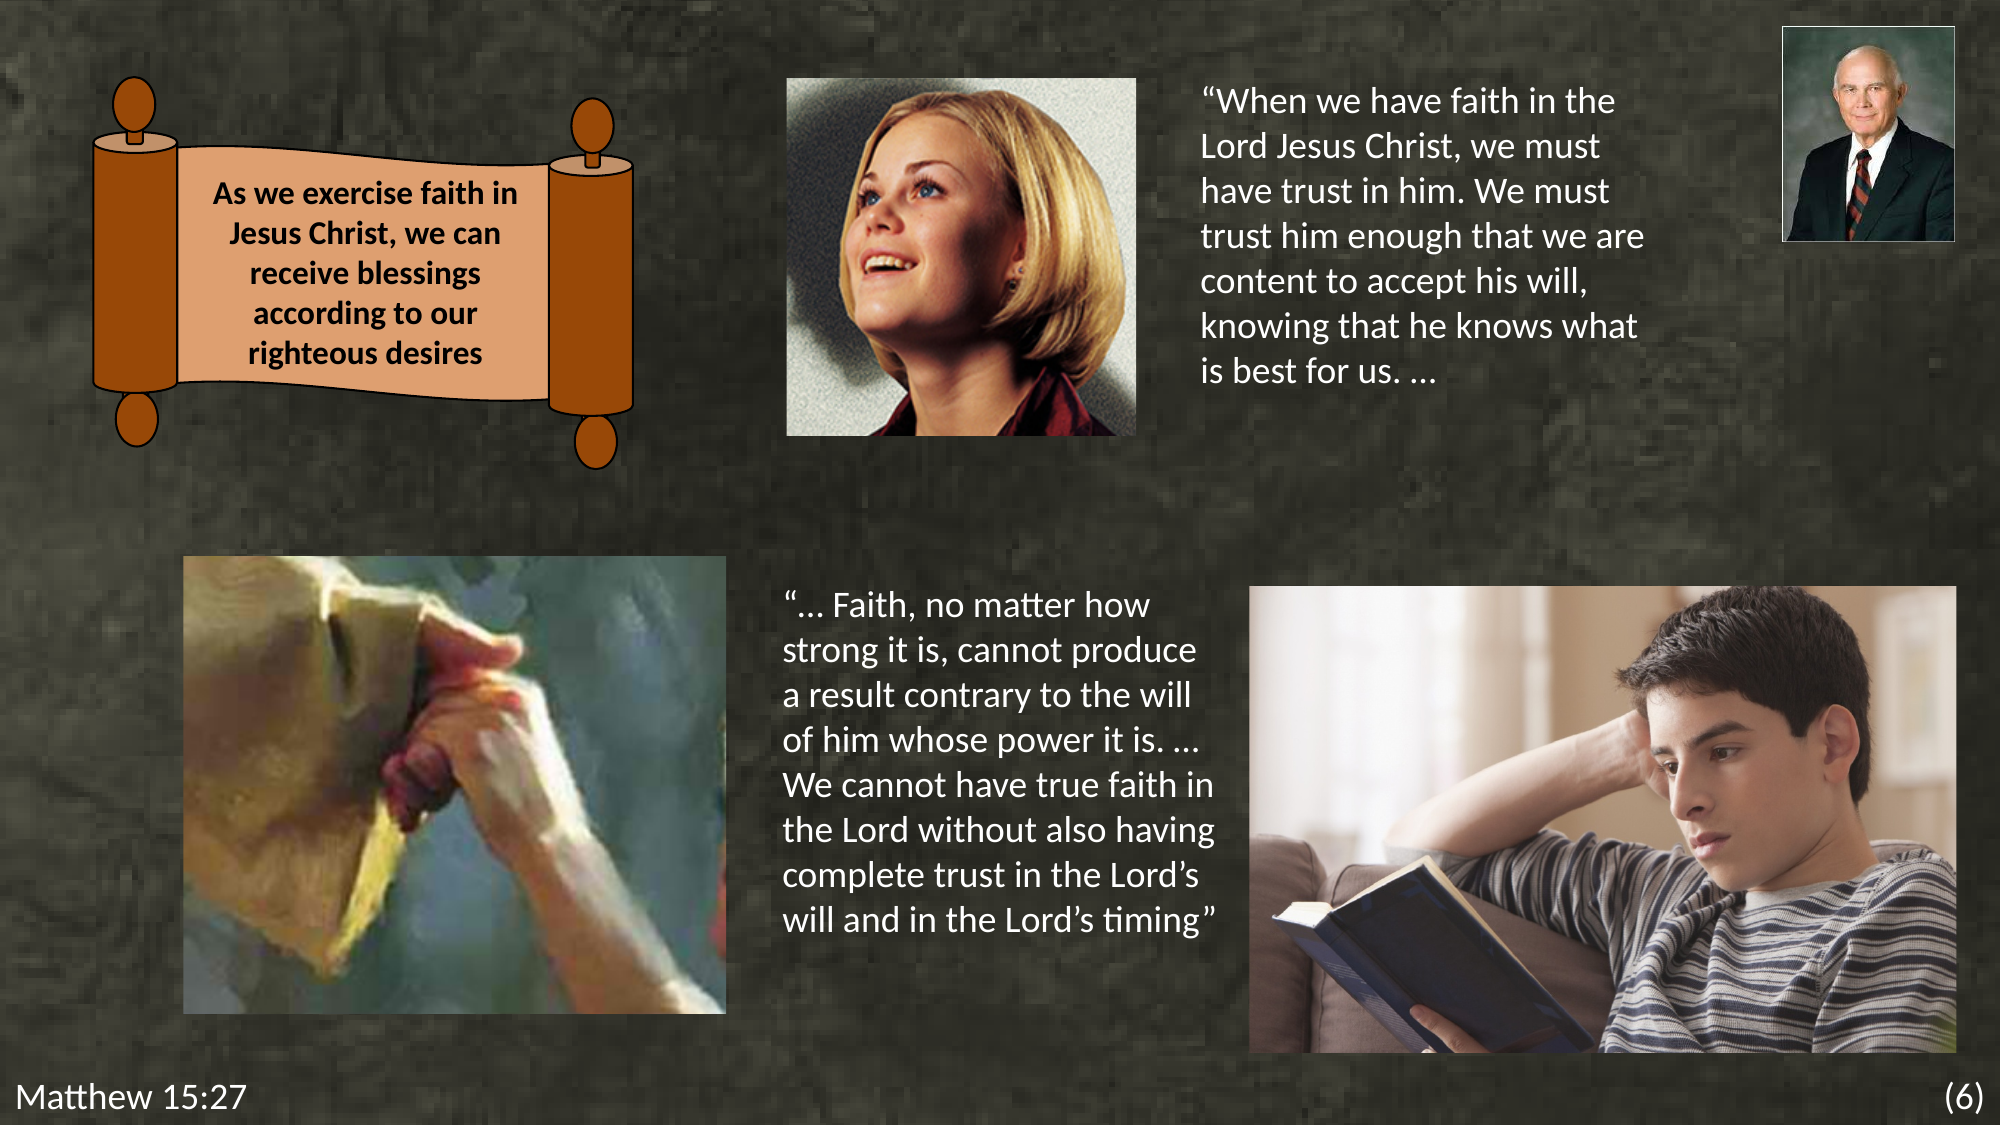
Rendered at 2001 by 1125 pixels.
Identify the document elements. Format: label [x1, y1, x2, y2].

picture [0, 0, 2000, 1125]
text_box [93, 76, 633, 470]
